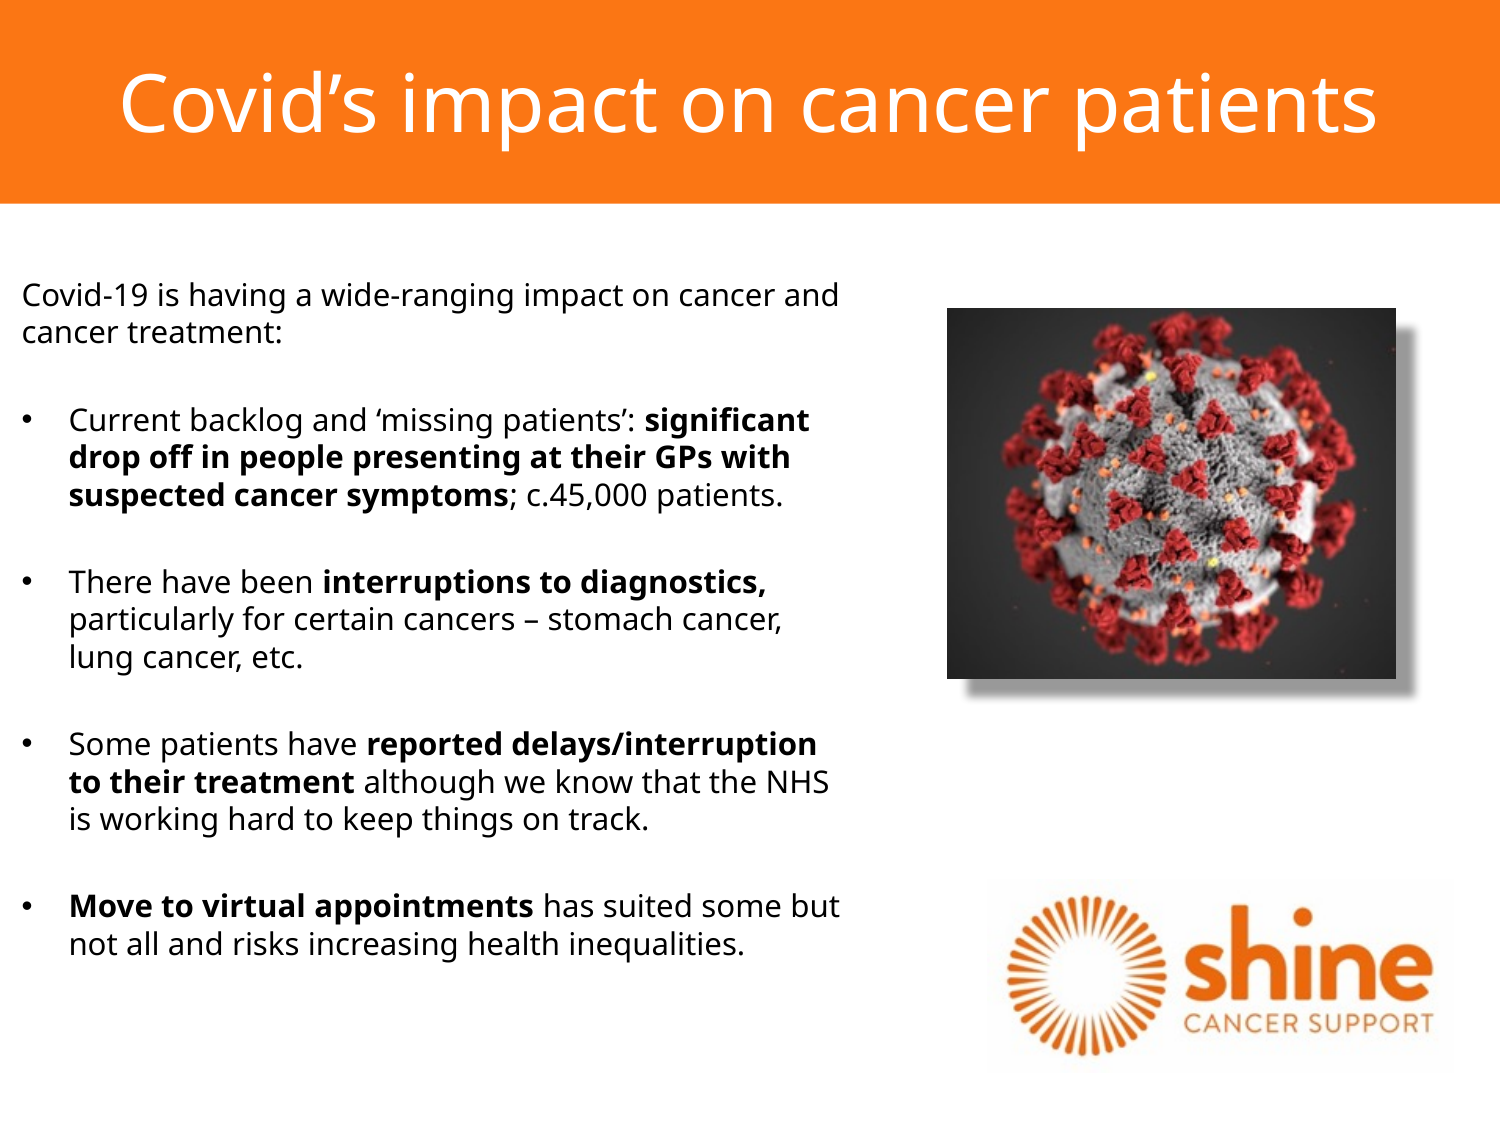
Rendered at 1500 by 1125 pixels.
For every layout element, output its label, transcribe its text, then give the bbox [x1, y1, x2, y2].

picture [947, 308, 1396, 679]
text_box Covid’s impact on cancer patients [74, 6, 1425, 195]
picture [987, 879, 1454, 1073]
text_box Covid-19 is having a wide-ranging impact on cancer and cancer treatment: Current backlog and ‘missing patients’: significant drop off in people presenting at their GPs with suspected cancer symptoms; c.45,000 patients. There have been interruptions to diagnostics, particularly for certain cancers – stomach cancer, lung cancer, etc. Some patients have reported delays/interruption to their treatment although we know that the NHS is working hard to keep things on track. Move to virtual appointments has suited some but not all and risks increasing health inequalities. [14, 267, 852, 1013]
text_box [0, 0, 1500, 204]
